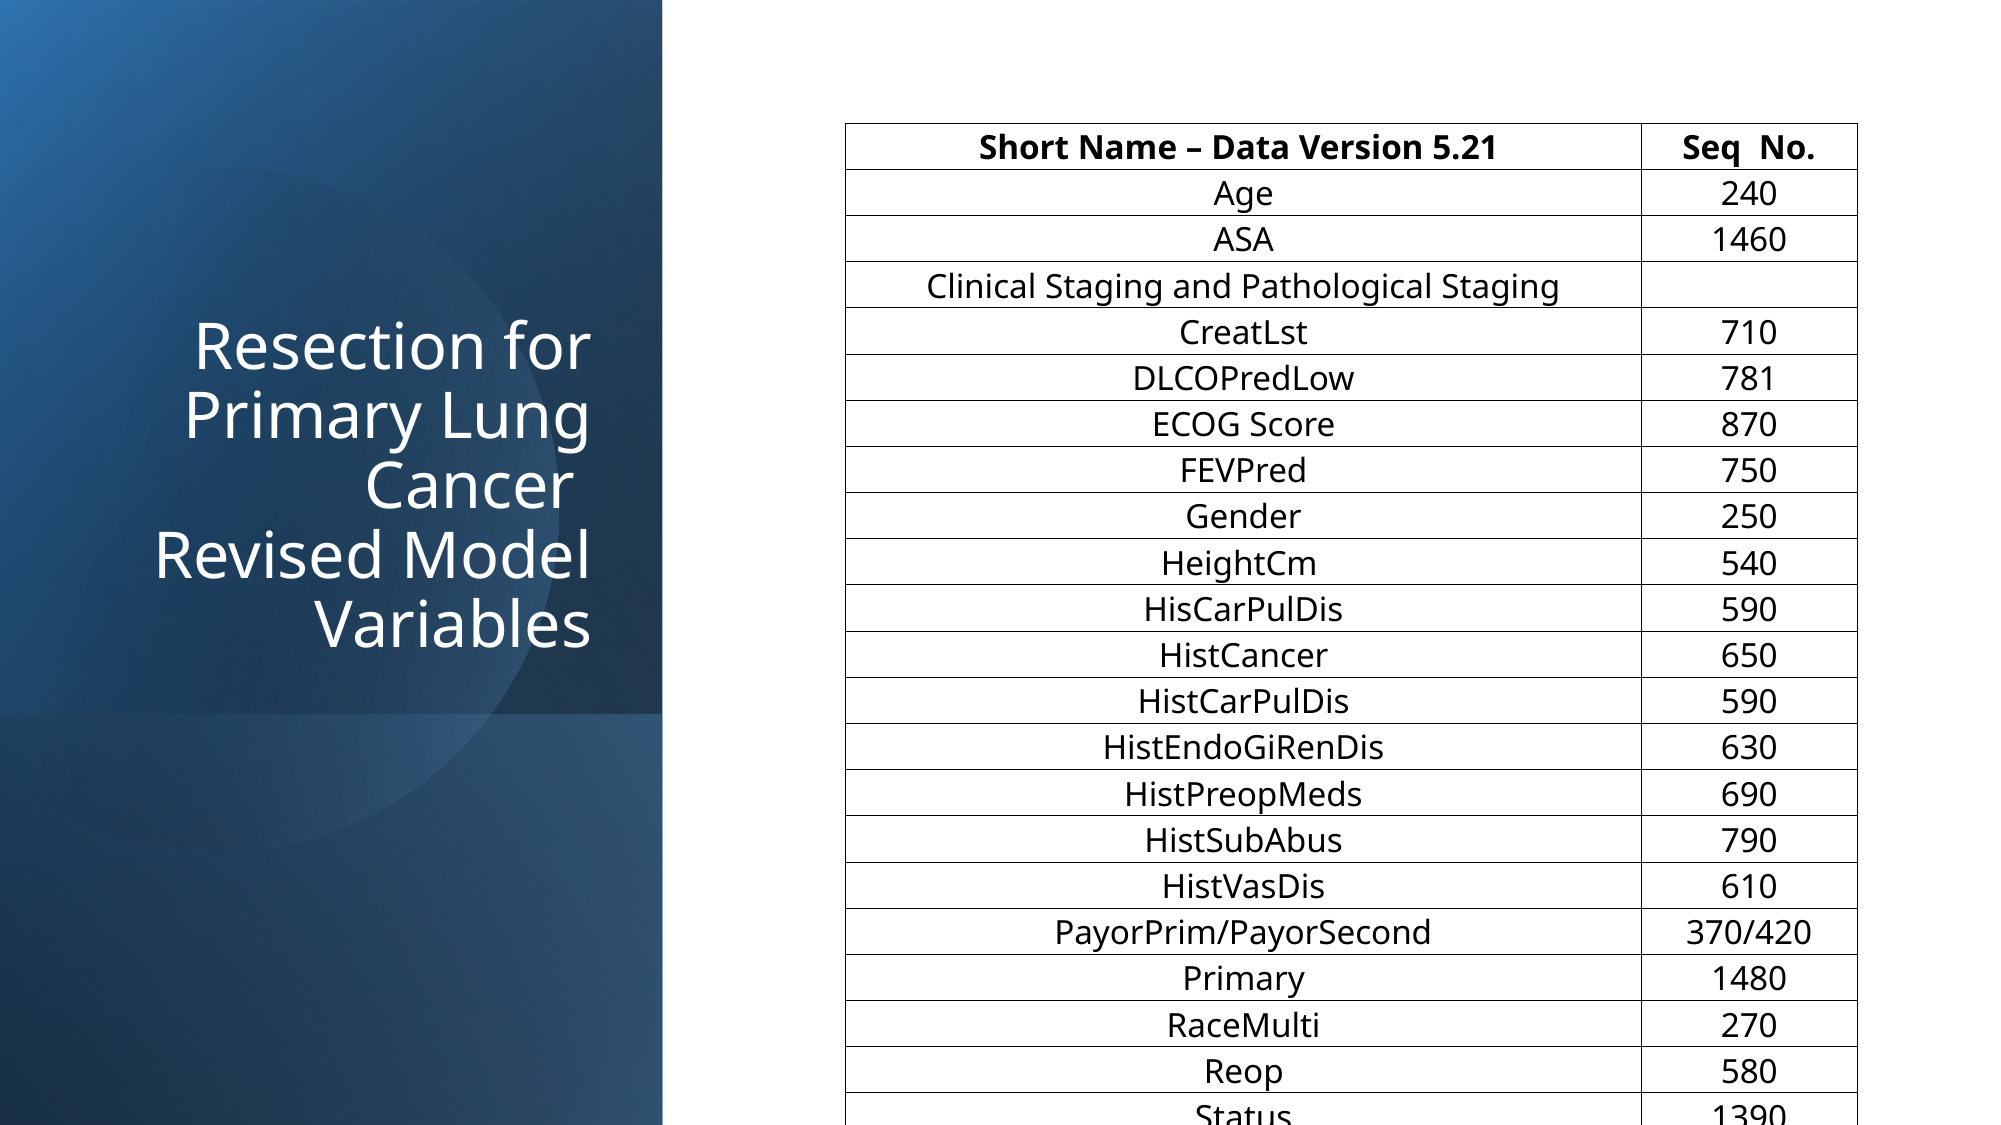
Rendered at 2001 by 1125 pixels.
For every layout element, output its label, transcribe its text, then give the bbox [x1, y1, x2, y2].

table_header Short Name – Data Version 5.21 [846, 124, 1641, 169]
text_box [0, 0, 663, 1125]
table_cell 870 [1642, 401, 1857, 446]
table_cell 1480 [1642, 955, 1857, 1000]
table_cell 370/420 [1642, 909, 1857, 954]
table_cell 781 [1642, 355, 1857, 400]
table_cell 580 [1642, 1047, 1857, 1092]
table_cell HistCancer [846, 632, 1641, 677]
table_cell HistSubAbus [846, 816, 1641, 862]
table_cell PayorPrim/PayorSecond [846, 909, 1641, 954]
table_cell 610 [1642, 863, 1857, 908]
table_cell CreatLst [846, 308, 1641, 354]
table_cell HistEndoGiRenDis [846, 724, 1641, 769]
table_cell 750 [1642, 447, 1857, 492]
table_cell 540 [1642, 539, 1857, 584]
table_cell 650 [1642, 632, 1857, 677]
table_cell 250 [1642, 493, 1857, 538]
table_header Seq No. [1642, 124, 1857, 169]
table_cell HistPreopMeds [846, 770, 1641, 815]
table_cell 590 [1642, 585, 1857, 631]
table_cell 1390 [1642, 1093, 1857, 1125]
table_cell 790 [1642, 816, 1857, 862]
table_cell 710 [1642, 308, 1857, 354]
table_cell 240 [1642, 170, 1857, 215]
table_cell FEVPred [846, 447, 1641, 492]
text_box [663, 0, 2000, 1125]
table_cell RaceMulti [846, 1001, 1641, 1046]
title Resection for Primary Lung Cancer Revised Model Variables [24, 276, 608, 670]
table_cell Gender [846, 493, 1641, 538]
table_cell Reop [846, 1047, 1641, 1092]
table_cell HistCarPulDis [846, 678, 1641, 723]
table_cell HisCarPulDis [846, 585, 1641, 631]
table_cell Age [846, 170, 1641, 215]
table_cell DLCOPredLow [846, 355, 1641, 400]
table_cell [1642, 262, 1857, 307]
table_cell Clinical Staging and Pathological Staging [846, 262, 1641, 307]
table_cell Primary [846, 955, 1641, 1000]
table_cell ASA [846, 216, 1641, 261]
table_cell HeightCm [846, 539, 1641, 584]
table_cell Status [846, 1093, 1641, 1125]
table_cell HistVasDis [846, 863, 1641, 908]
table_cell 270 [1642, 1001, 1857, 1046]
table_cell 690 [1642, 770, 1857, 815]
table_cell 590 [1642, 678, 1857, 723]
table_cell 630 [1642, 724, 1857, 769]
table_cell 1460 [1642, 216, 1857, 261]
table_cell ECOG Score [846, 401, 1641, 446]
